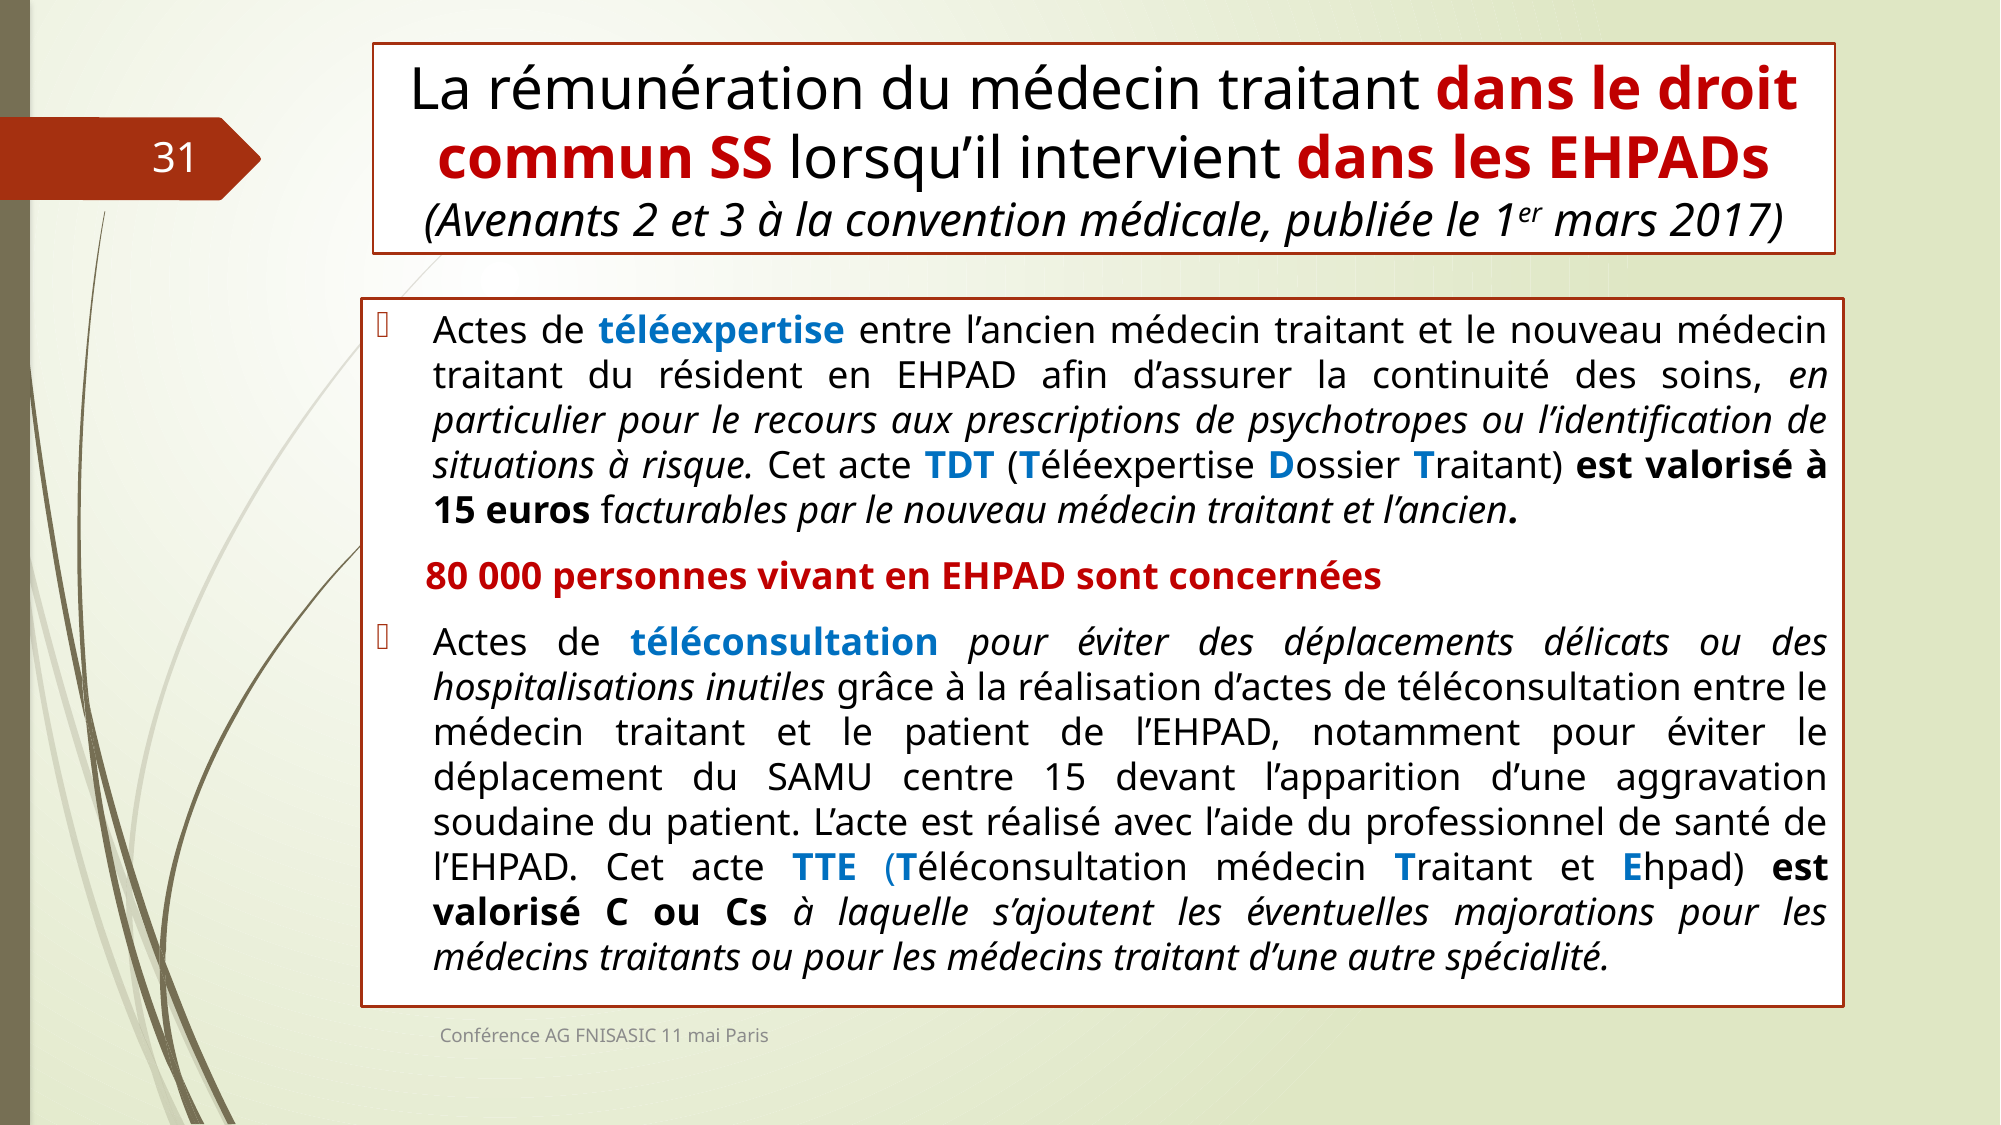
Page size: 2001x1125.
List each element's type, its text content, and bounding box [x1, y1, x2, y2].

list Actes de téléexpertise entre l’ancien médecin traitant et le nouveau médecin traitant du résident en EHPAD afin d’assurer la continuité des soins, en particulier pour le recours aux prescriptions de psychotropes ou l’identification de situations à risque. Cet acte TDT (Téléexpertise Dossier Traitant) est valorisé à 15 euros facturables par le nouveau médecin traitant et l’ancien. 80 000 personnes vivant en EHPAD sont concernées Actes de téléconsultation pour éviter des déplacements délicats ou des hospitalisations inutiles grâce à la réalisation d’actes de téléconsultation entre le médecin traitant et le patient de l’EHPAD, notamment pour éviter le déplacement du SAMU centre 15 devant l’apparition d’une aggravation soudaine du patient. L’acte est réalisé avec l’aide du professionnel de santé de l’EHPAD. Cet acte TTE (Téléconsultation médecin Traitant et Ehpad) est valorisé C ou Cs à laquelle s’ajoutent les éventuelles majorations pour les médecins traitants ou pour les médecins traitant d’une autre spécialité. [360, 297, 1845, 1008]
title La rémunération du médecin traitant dans le droit commun SS lorsqu’il intervient dans les EHPADs (Avenants 2 et 3 à la convention médicale, publiée le 1er mars 2017) [372, 42, 1836, 255]
footer Conférence AG FNISASIC 11 mai Paris [424, 1006, 1675, 1067]
slide_number 31 [87, 129, 216, 190]
